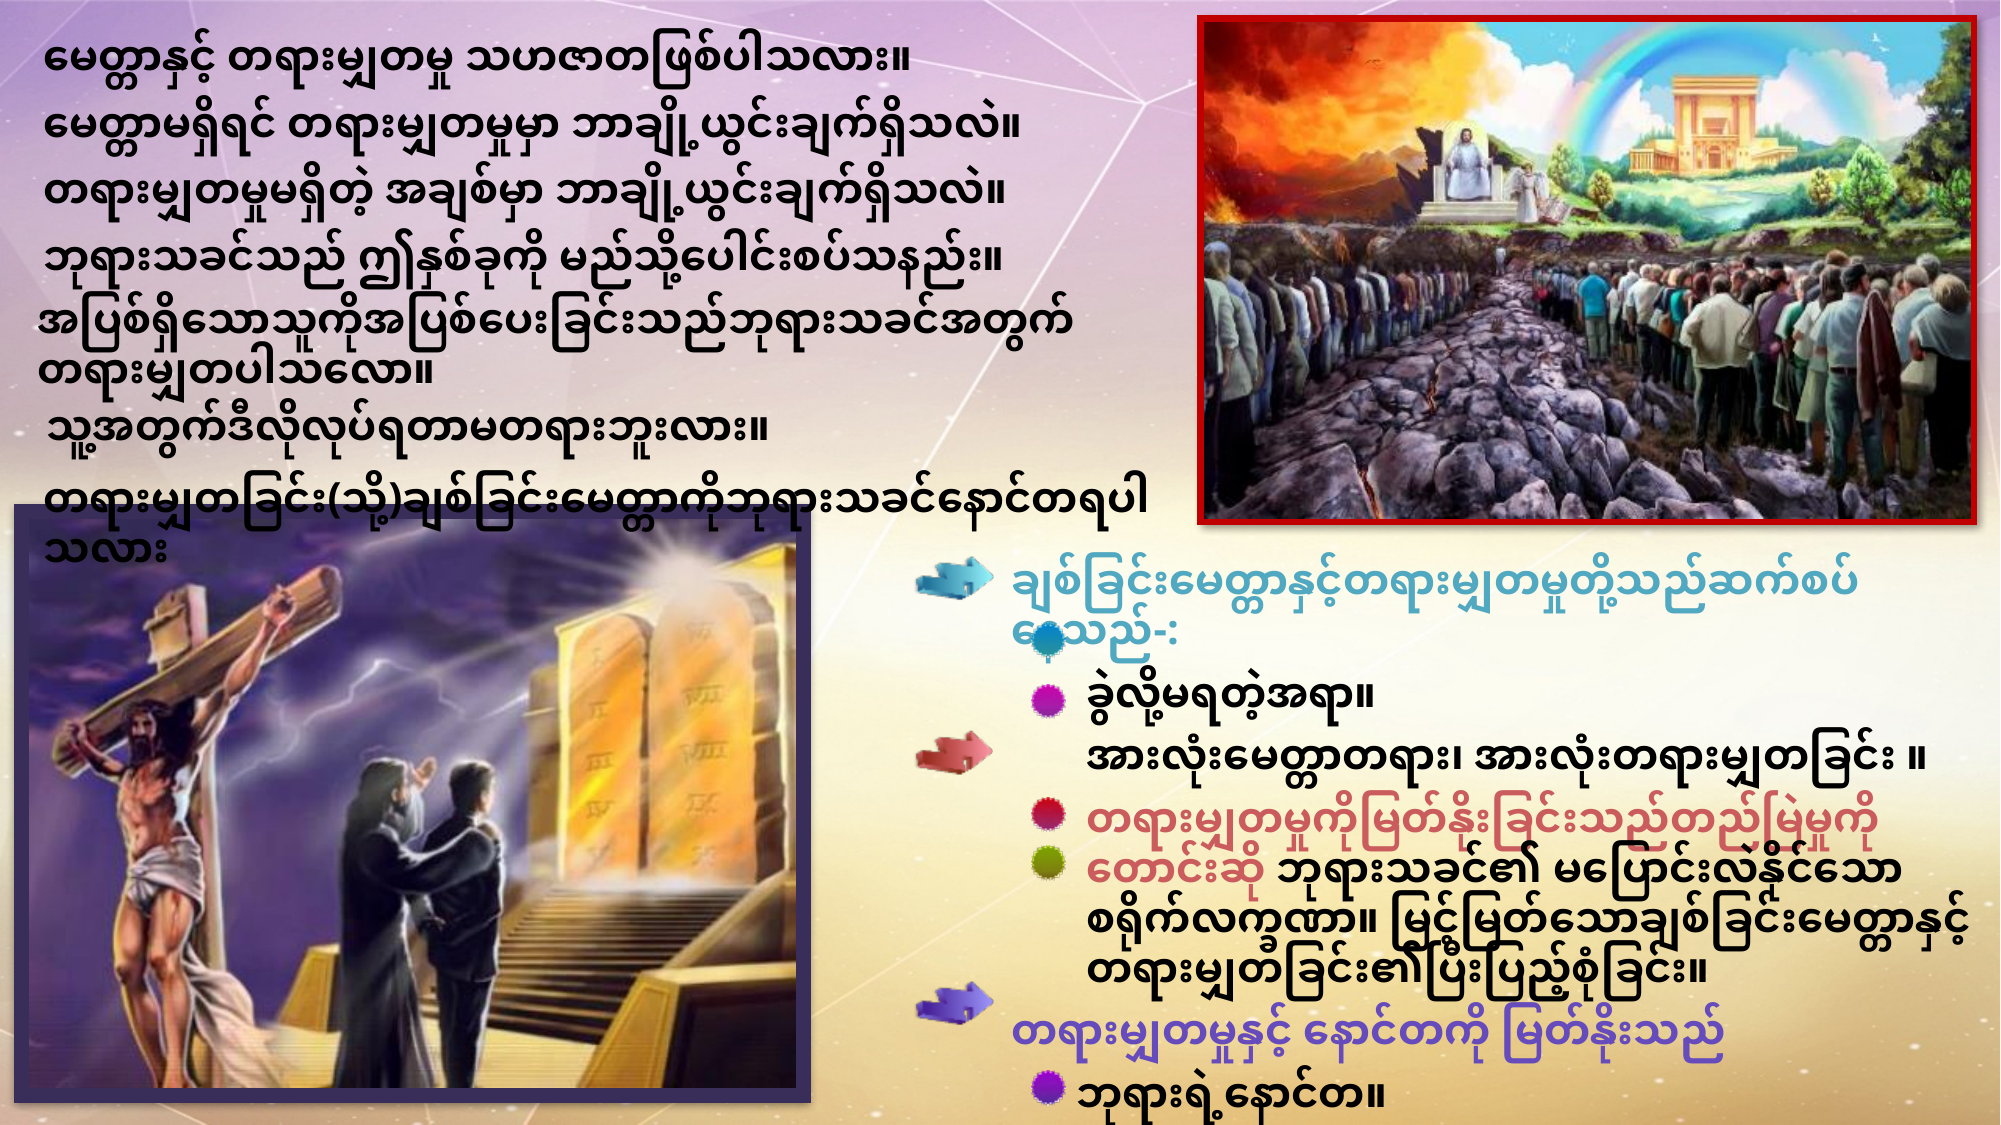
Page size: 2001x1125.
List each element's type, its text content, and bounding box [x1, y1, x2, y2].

picture [0, 0, 2001, 1125]
text_box မေတ္တာနှင့် တရားမျှတမှု သဟဇာတဖြစ်ပါသလား။ [28, 21, 1191, 87]
text_box မေတ္တာမရှိရင် တရားမျှတမှုမှာ ဘာချို့ယွင်းချက်ရှိသလဲ။ [28, 88, 1191, 154]
text_box ဘုရားသခင်သည် ဤနှစ်ခုကို မည်သို့ပေါင်းစပ်သနည်း။ [28, 221, 1191, 287]
text_box တရားမျှတခြင်း(သို့)ချစ်ခြင်းမေတ္တာကိုဘုရားသခင်နောင်တရပါသလား [28, 463, 1191, 578]
text_box အပြစ်ရှိသောသူကိုအပြစ်ပေးခြင်းသည်ဘုရားသခင်အတွက်တရားမျှတပါသလော။ [22, 284, 1198, 400]
text_box ချစ်ခြင်းမေတ္တာနှင့်တရားမျှတမှုတို့သည်ဆက်စပ်နေသည်-: ခွဲလို့မရတဲ့အရာ။ အားလုံးမေတ္တာတရား၊ အားလုံးတရားမျှတခြင်း ။ တရားမျှတမှုကိုမြတ်နိုးခြင်းသည်တည်မြဲမှုကိုတောင်းဆို ဘုရားသခင်၏ မပြောင်းလဲနိုင်သော စရိုက်လက္ခဏာ။ မြင့်မြတ်သောချစ်ခြင်းမေတ္တာနှင့်တရားမျှတခြင်း၏ပြီးပြည့်စုံခြင်း။ တရားမျှတမှုနှင့် နောင်တကို မြတ်နိုးသည် ဘုရားရဲ့နောင်တ။ [996, 545, 2000, 1123]
text_box တရားမျှတမှုမရှိတဲ့ အချစ်မှာ ဘာချို့ယွင်းချက်ရှိသလဲ။ [28, 154, 1194, 220]
text_box သူ့အတွက်ဒီလိုလုပ်ရတာမတရားဘူးလား။ [31, 400, 1194, 457]
